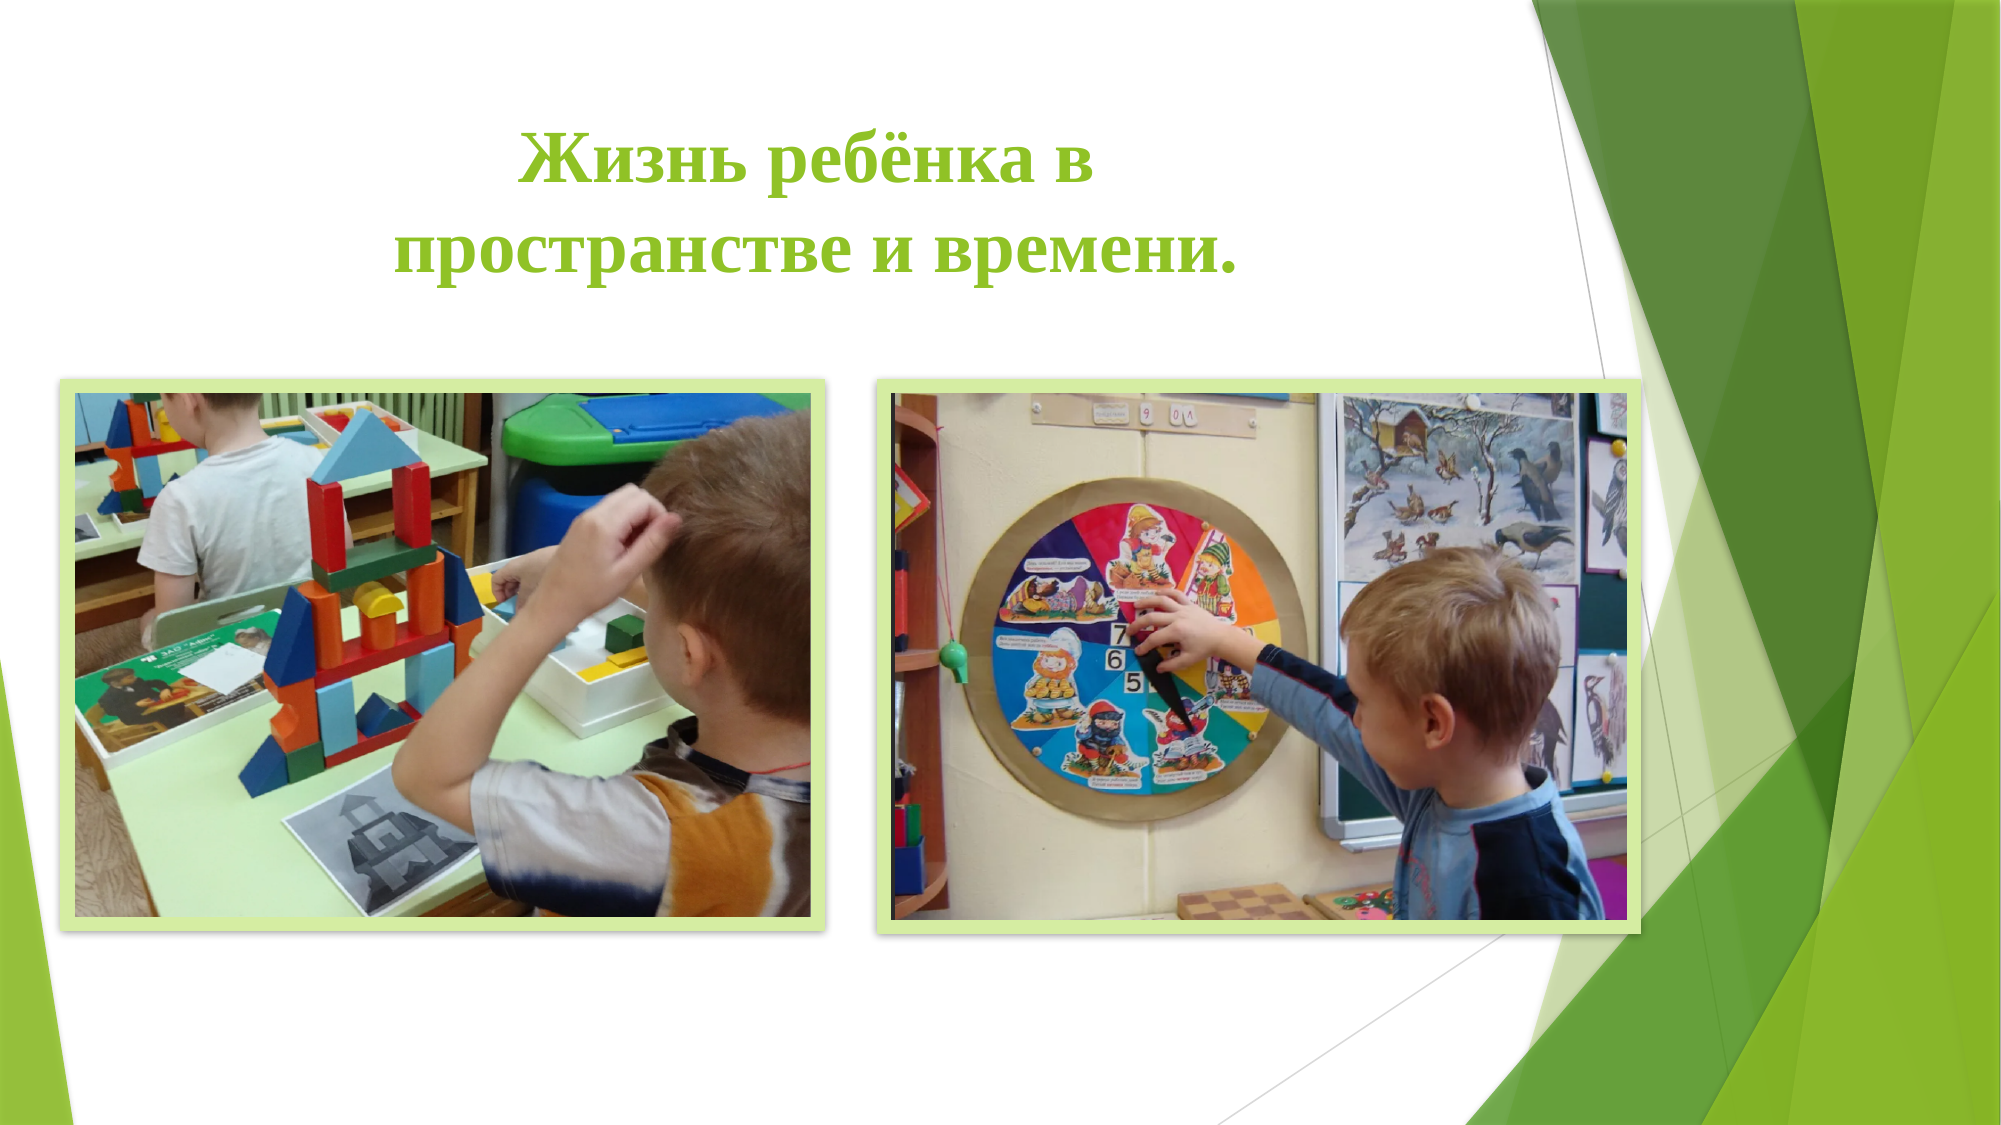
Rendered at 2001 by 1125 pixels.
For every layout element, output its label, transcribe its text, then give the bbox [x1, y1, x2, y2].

picture [74, 392, 811, 917]
title Жизнь ребёнка в пространстве и времени. [111, 99, 1522, 317]
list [890, 392, 1628, 921]
